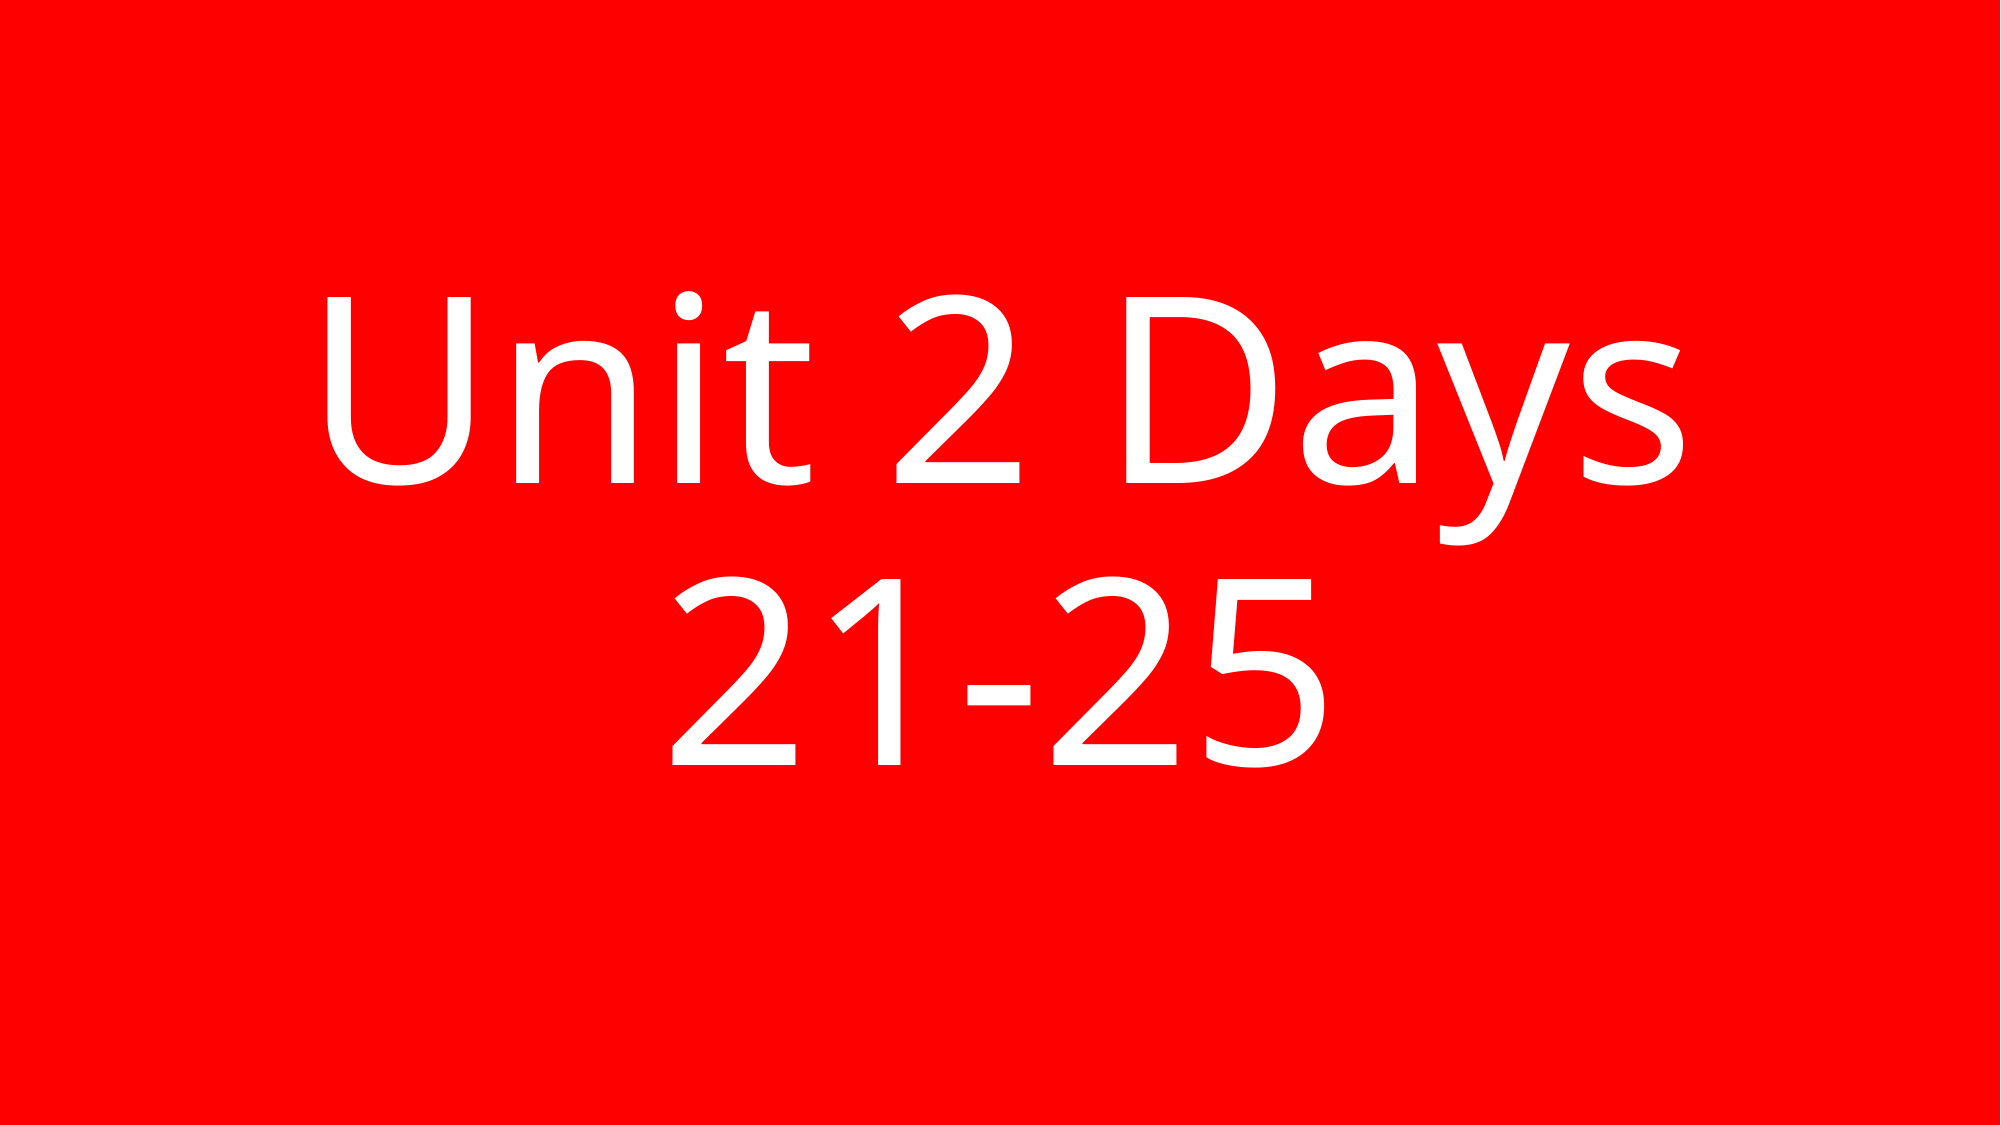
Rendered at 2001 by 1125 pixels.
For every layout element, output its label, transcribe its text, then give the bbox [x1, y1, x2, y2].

title Unit 2 Days 21-25 [249, 437, 1750, 830]
